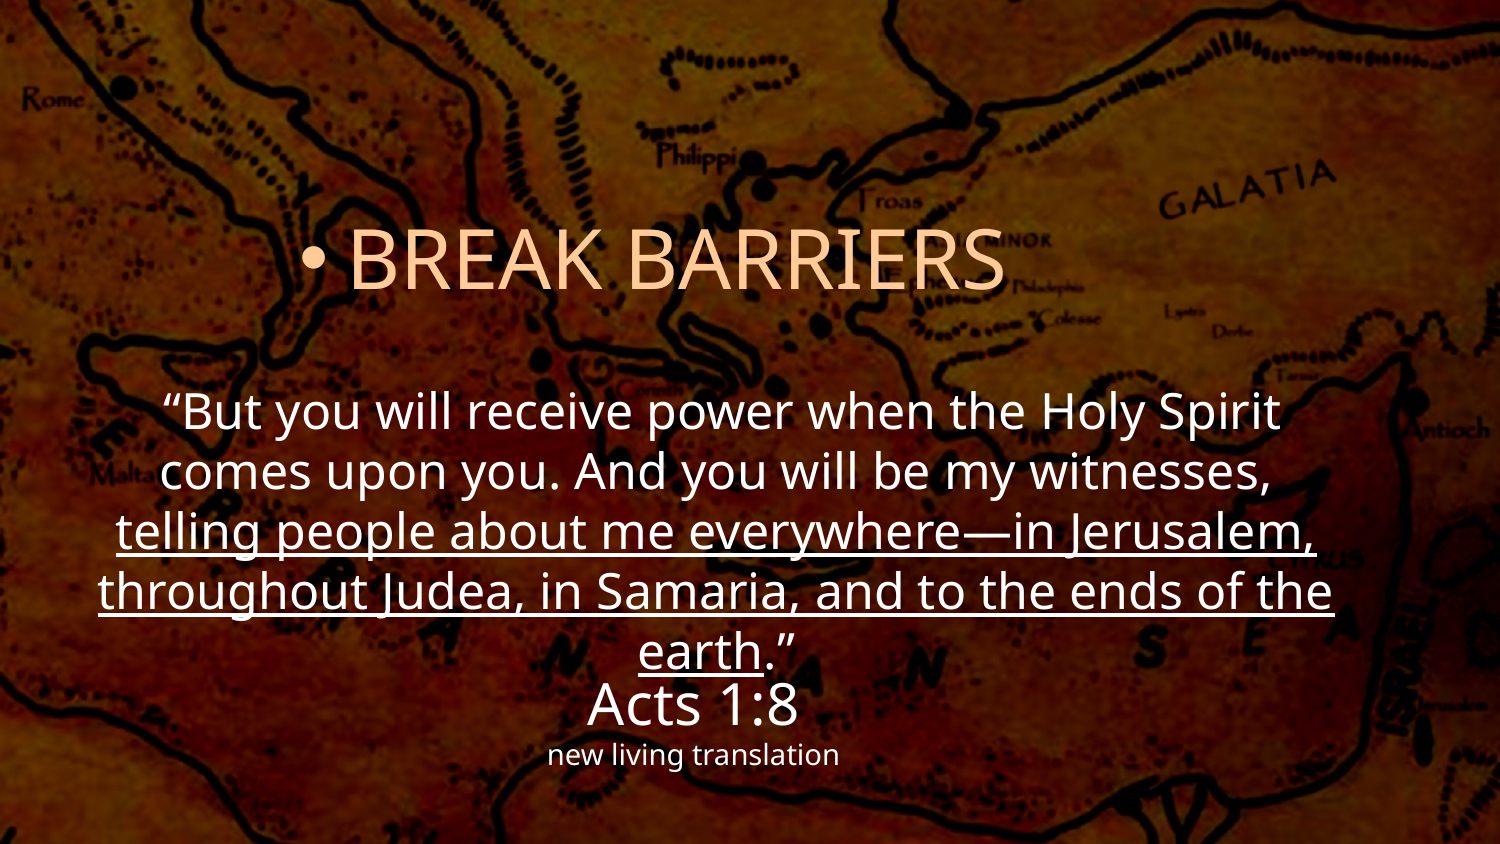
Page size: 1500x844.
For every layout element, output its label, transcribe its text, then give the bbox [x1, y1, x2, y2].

text_box BREAK BARRIERS [284, 199, 1413, 314]
picture [0, 0, 1500, 844]
text_box Acts 1:8 new living translation [462, 659, 925, 779]
text_box “But you will receive power when the Holy Spirit comes upon you. And you will be my witnesses, telling people about me everywhere—in Jerusalem, throughout Judea, in Samaria, and to the ends of the earth.” [72, 371, 1360, 687]
